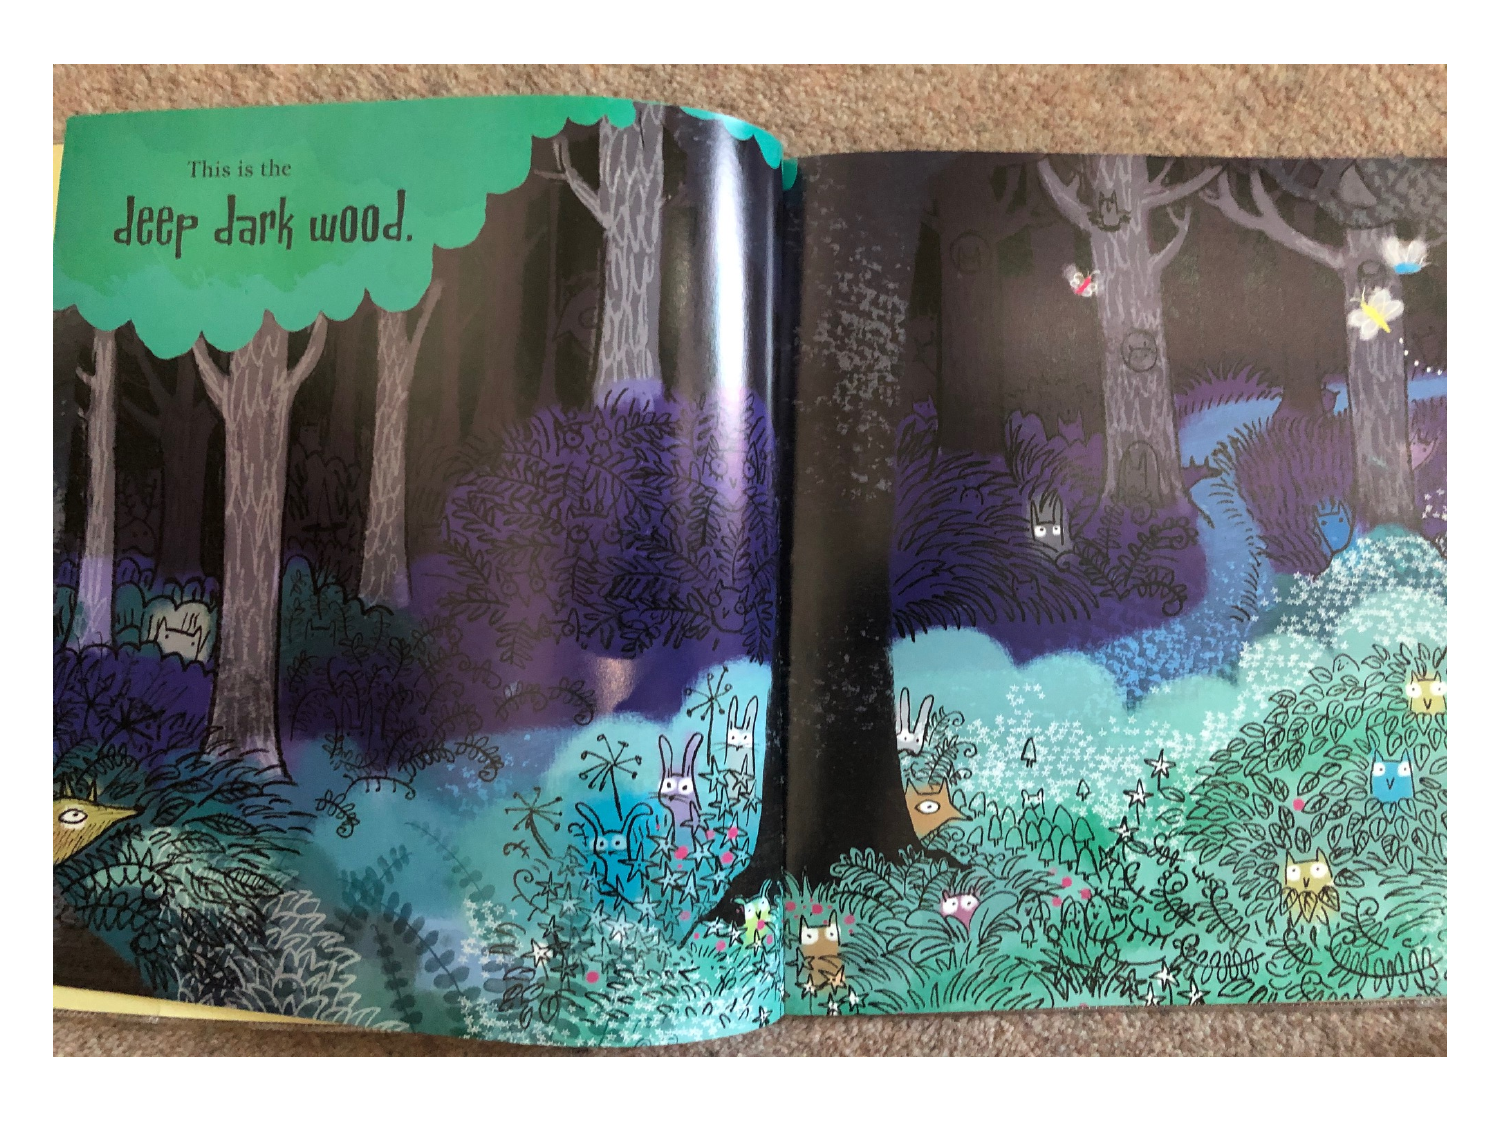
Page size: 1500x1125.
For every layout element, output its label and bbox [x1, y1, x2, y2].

picture [52, 63, 1448, 1057]
